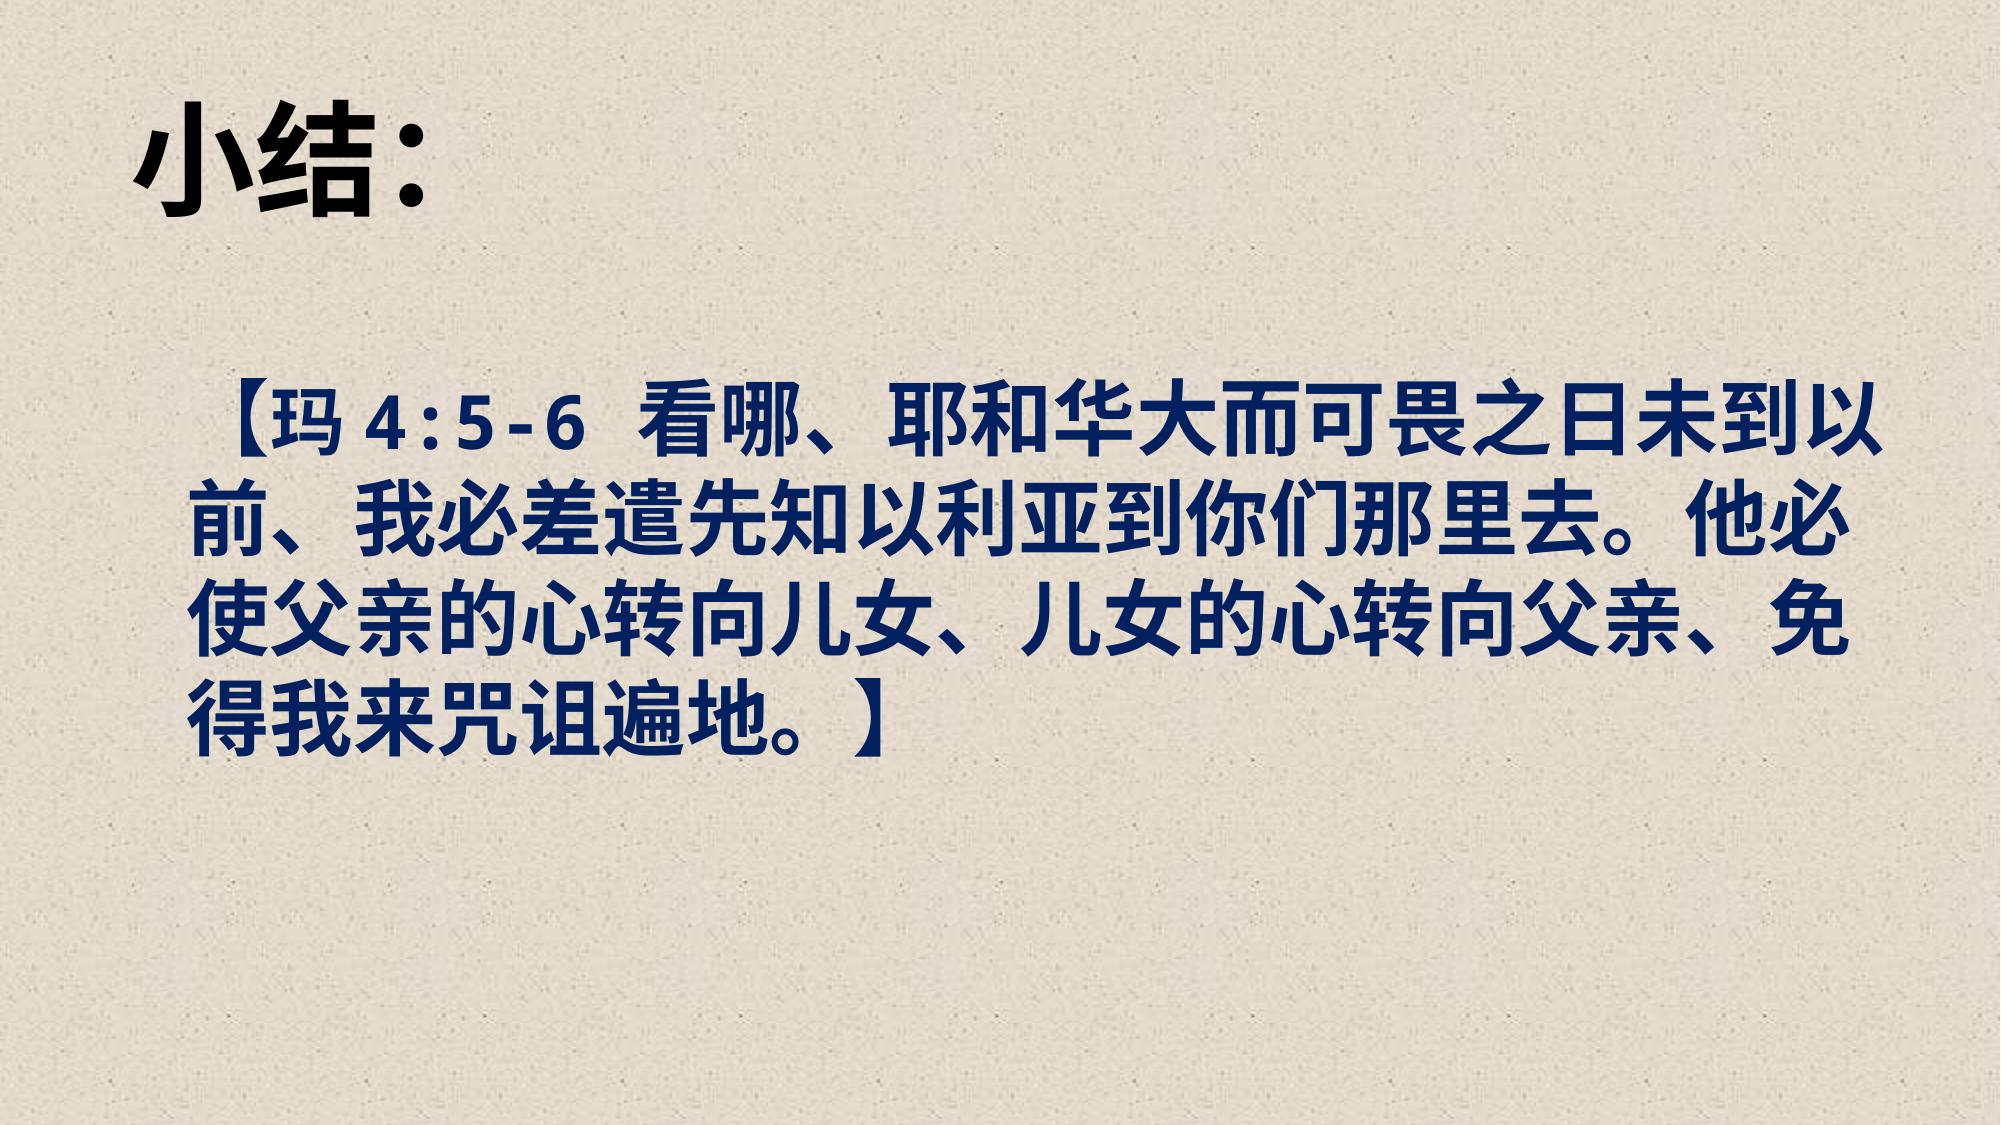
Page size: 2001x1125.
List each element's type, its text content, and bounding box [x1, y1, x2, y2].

text_box 小结： [115, 73, 521, 239]
picture [0, 0, 2001, 1125]
text_box 【玛4:5-6 看哪、耶和华大而可畏之日未到以前、我必差遣先知以利亚到你们那里去。他必使父亲的心转向儿女、儿女的心转向父亲、免得我来咒诅遍地。】 [172, 358, 1912, 774]
